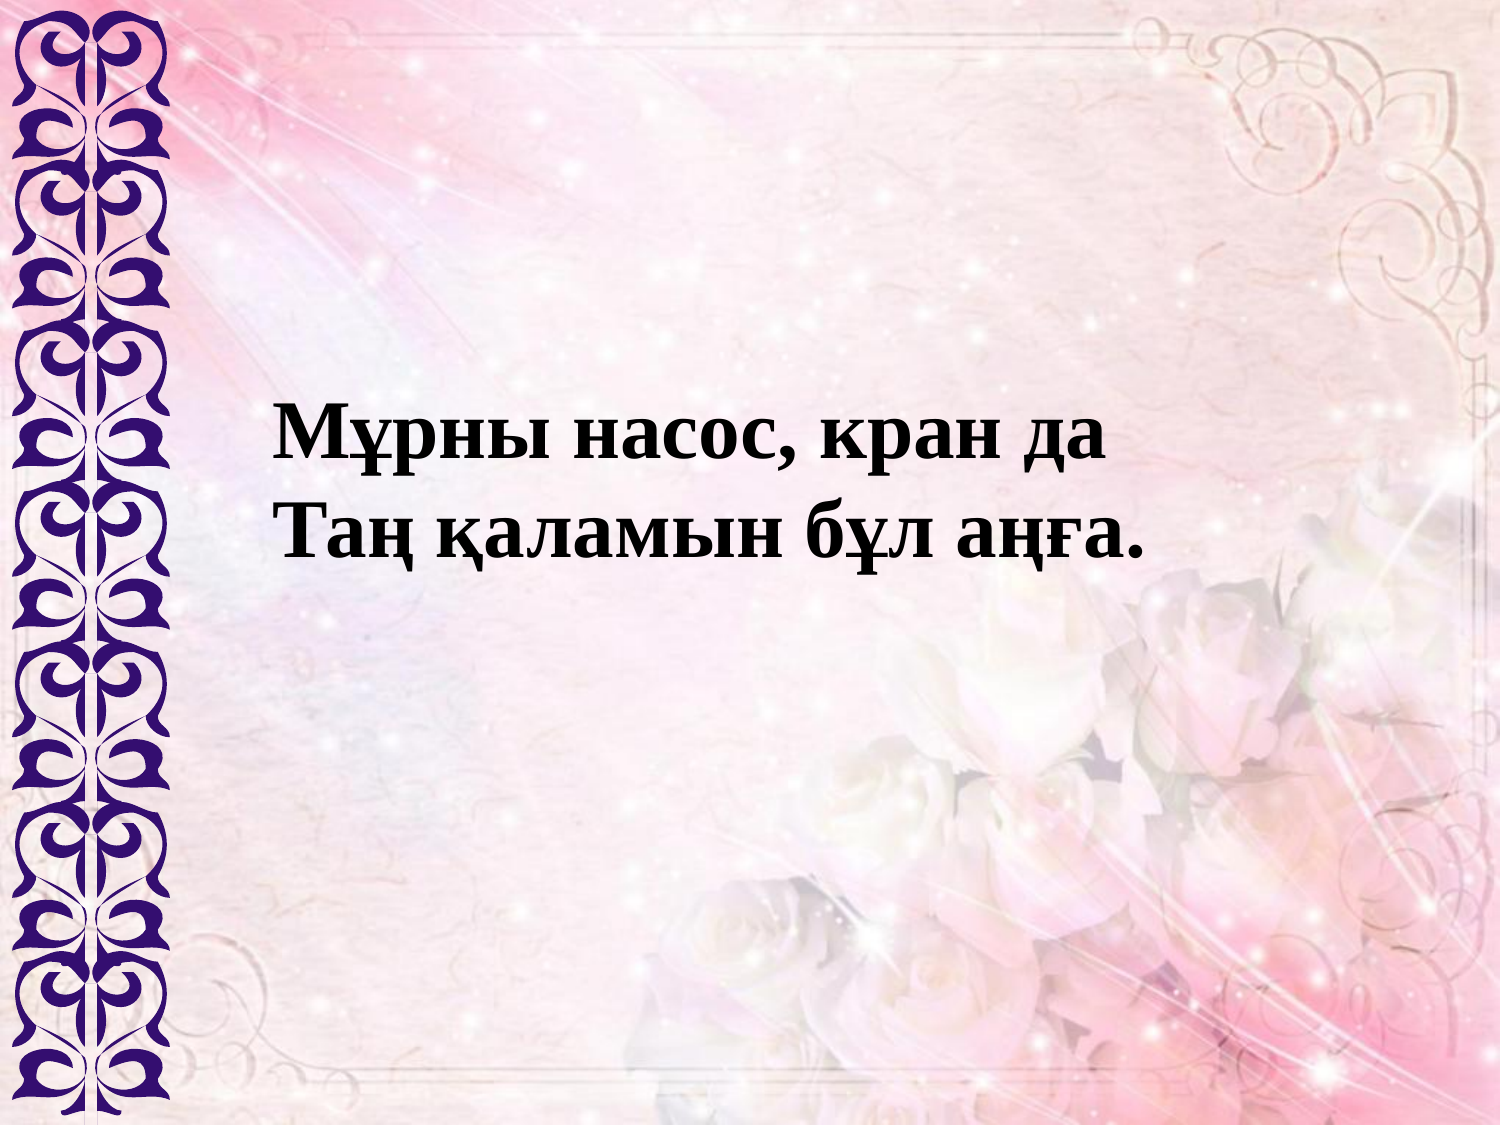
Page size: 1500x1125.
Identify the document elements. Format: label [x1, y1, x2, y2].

text_box [0, 0, 188, 1125]
picture [188, 0, 1500, 1125]
